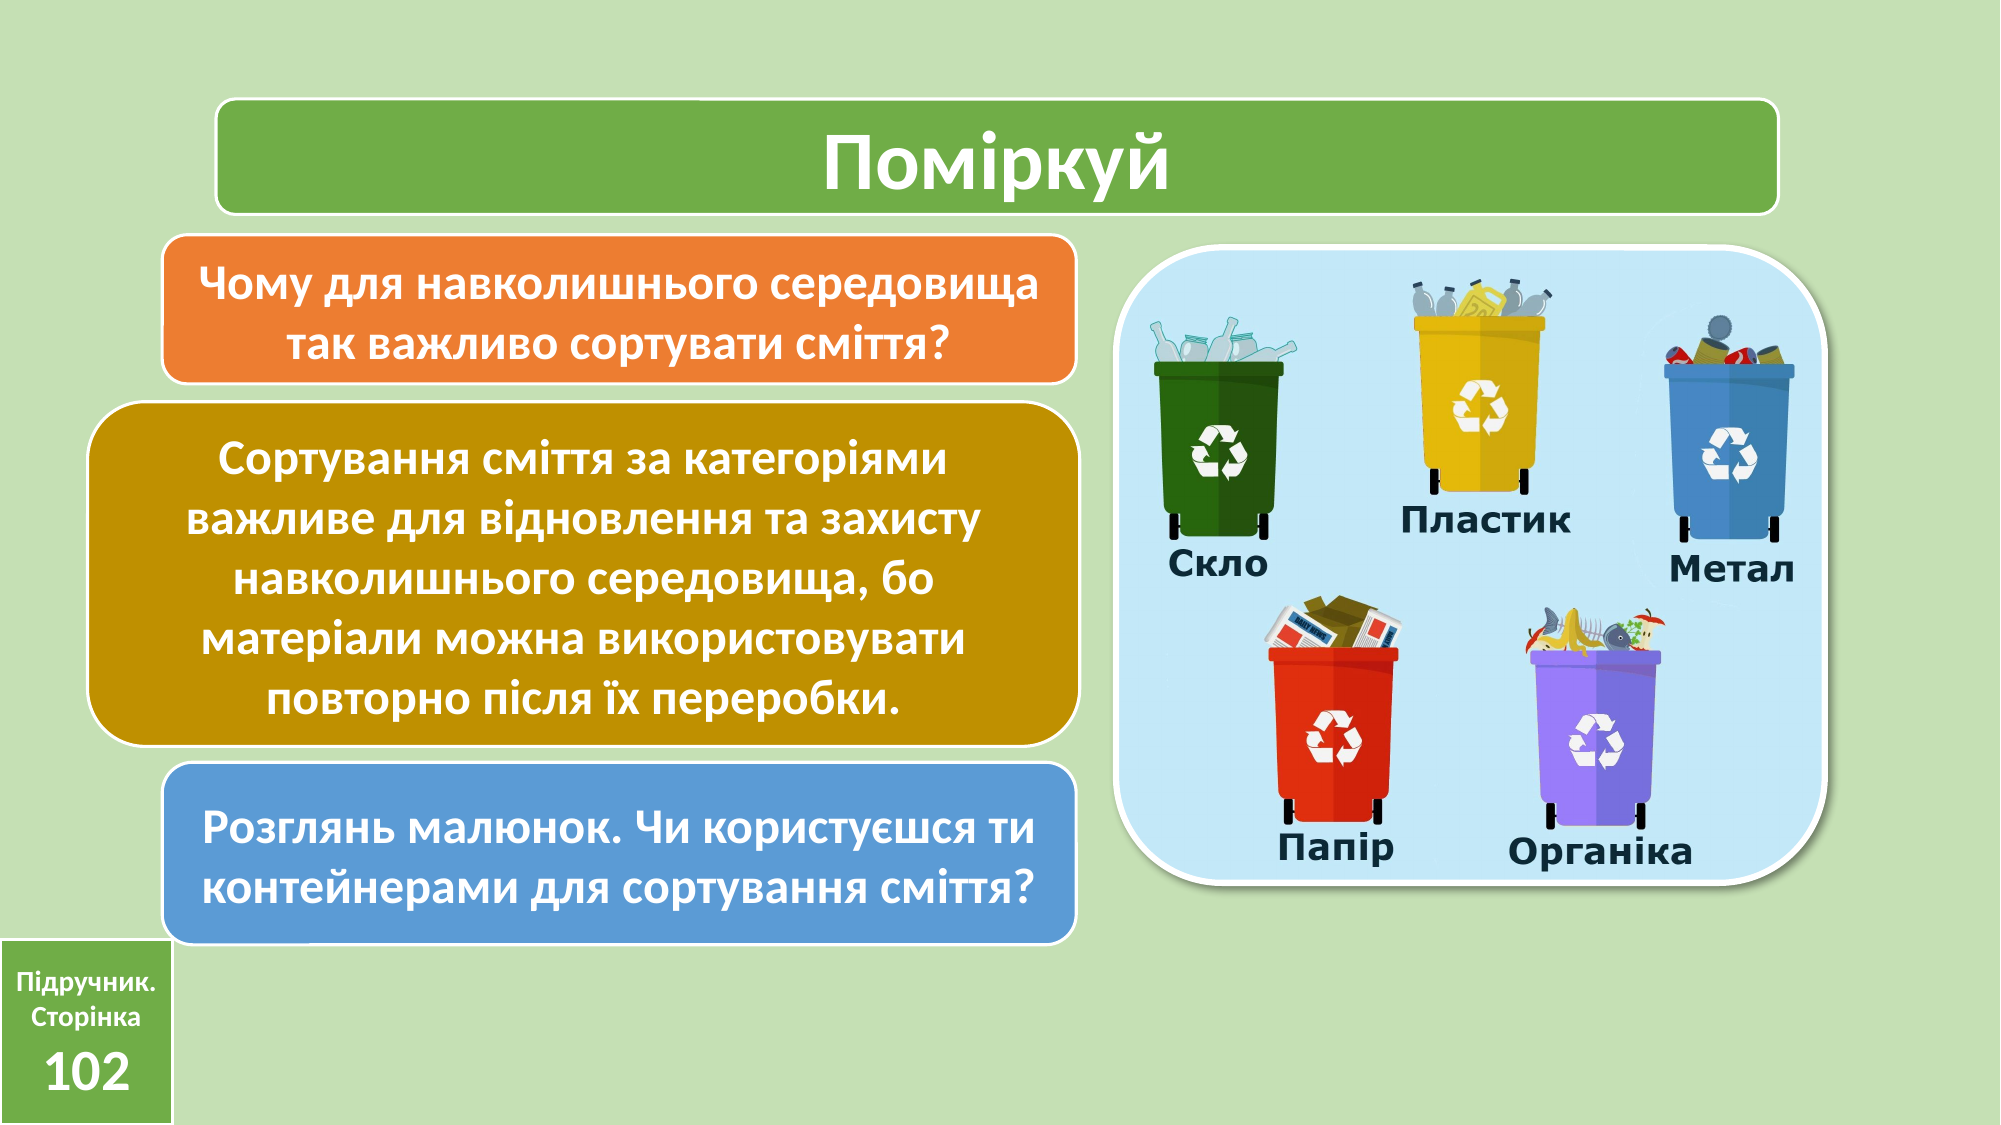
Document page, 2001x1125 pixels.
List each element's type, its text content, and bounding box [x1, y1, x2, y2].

picture [1116, 247, 1825, 883]
text_box Сортування сміття за категоріями важливе для відновлення та захисту навколишнього середовища, бо матеріали можна використовувати повторно після їх переробки. [85, 400, 1082, 748]
text_box Поміркуй [214, 97, 1781, 216]
text_box Підручник. Сторінка 102 [0, 938, 174, 1125]
text_box Розглянь малюнок. Чи користуєшся ти контейнерами для сортування сміття? [160, 760, 1078, 947]
text_box Чому для навколишнього середовища так важливо сортувати сміття? [160, 233, 1078, 386]
